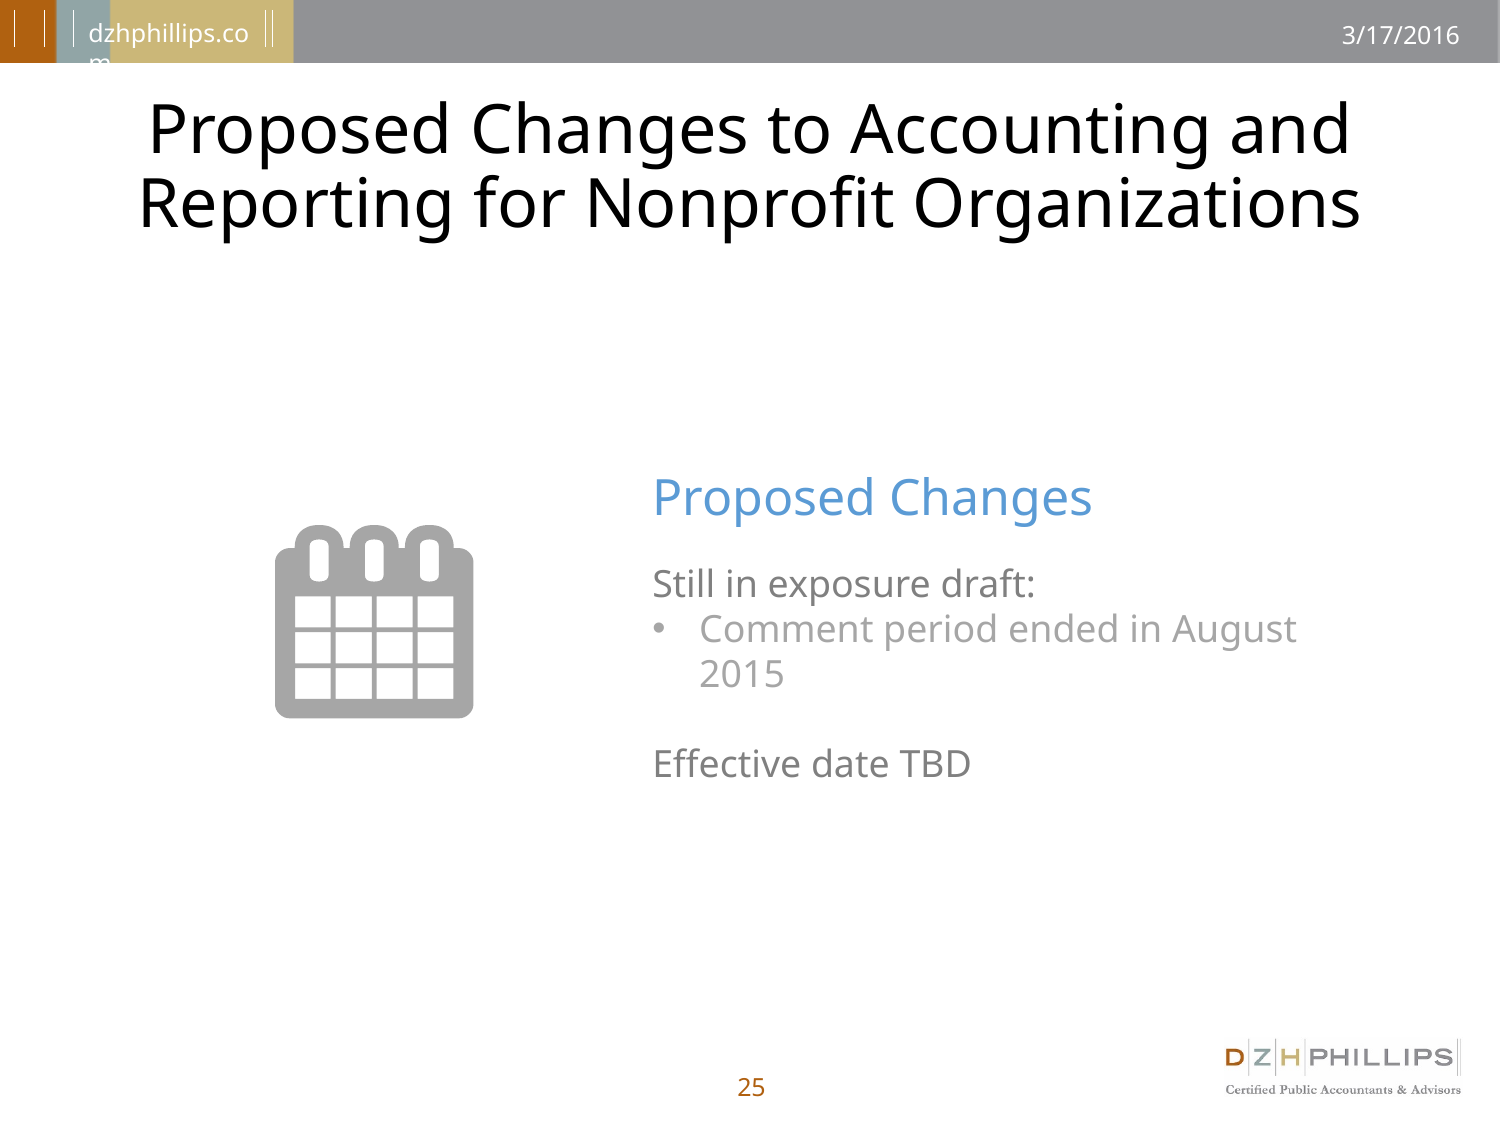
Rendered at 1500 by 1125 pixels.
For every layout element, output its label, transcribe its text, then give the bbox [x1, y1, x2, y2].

text_box Proposed Changes Still in exposure draft: Comment period ended in August 2015 Effective date TBD [637, 457, 1375, 828]
picture [1224, 1037, 1463, 1097]
title Proposed Changes to Accounting and Reporting for Nonprofit Organizations [103, 59, 1397, 278]
picture [0, 0, 1500, 63]
text_box [275, 525, 474, 719]
